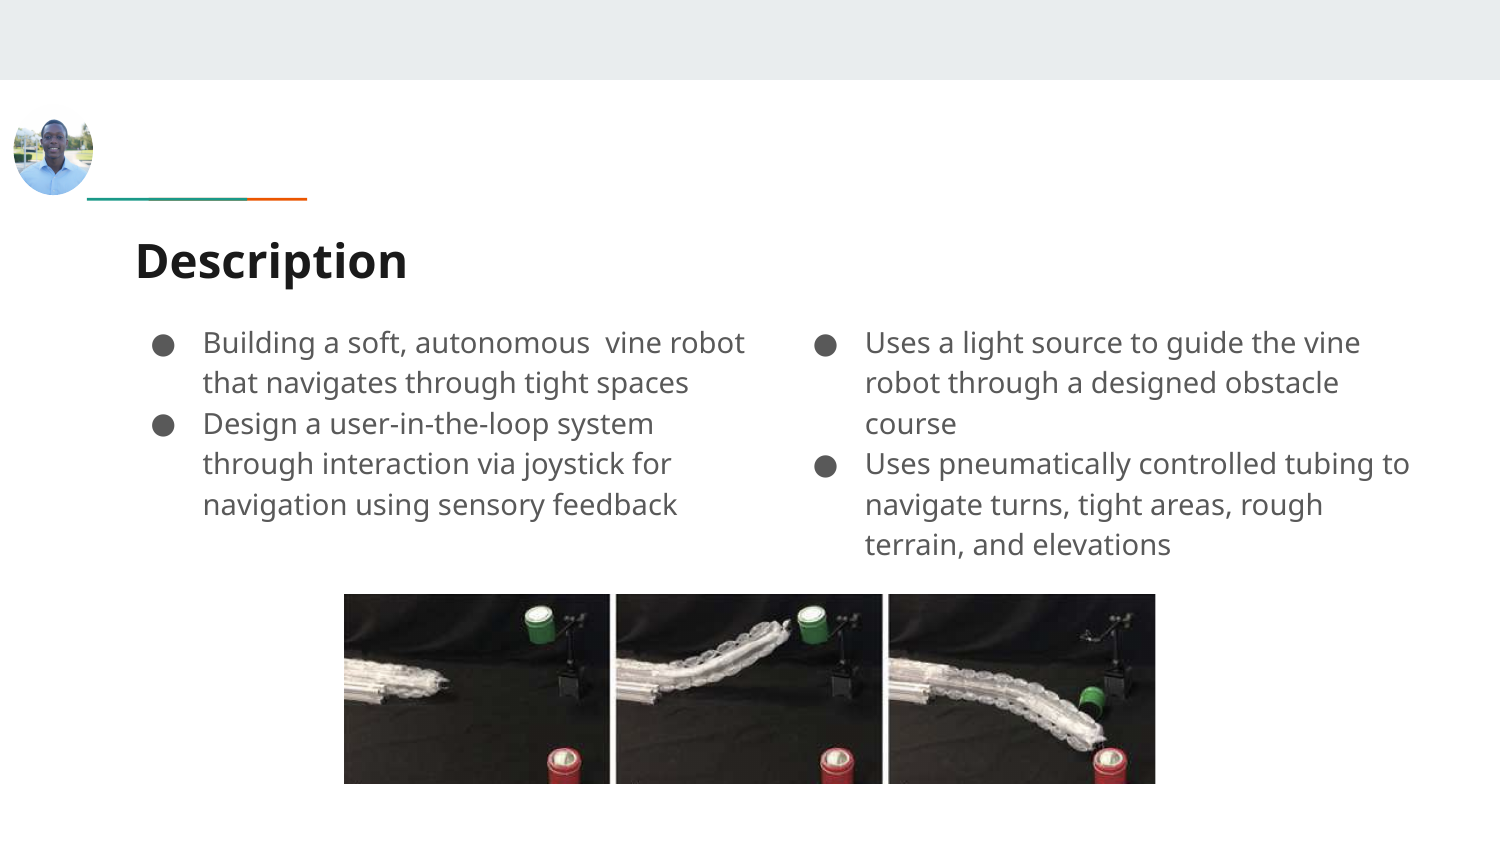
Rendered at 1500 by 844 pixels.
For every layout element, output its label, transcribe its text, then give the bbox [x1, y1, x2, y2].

list Uses a light source to guide the vine robot through a designed obstacle course Uses pneumatically controlled tubing to navigate turns, tight areas, rough terrain, and elevations [774, 304, 1438, 761]
picture [344, 594, 1156, 784]
title Description [119, 216, 1381, 304]
list Building a soft, autonomous vine robot that navigates through tight spaces Design a user-in-the-loop system through interaction via joystick for navigation using sensory feedback [112, 304, 774, 761]
picture [13, 104, 94, 196]
